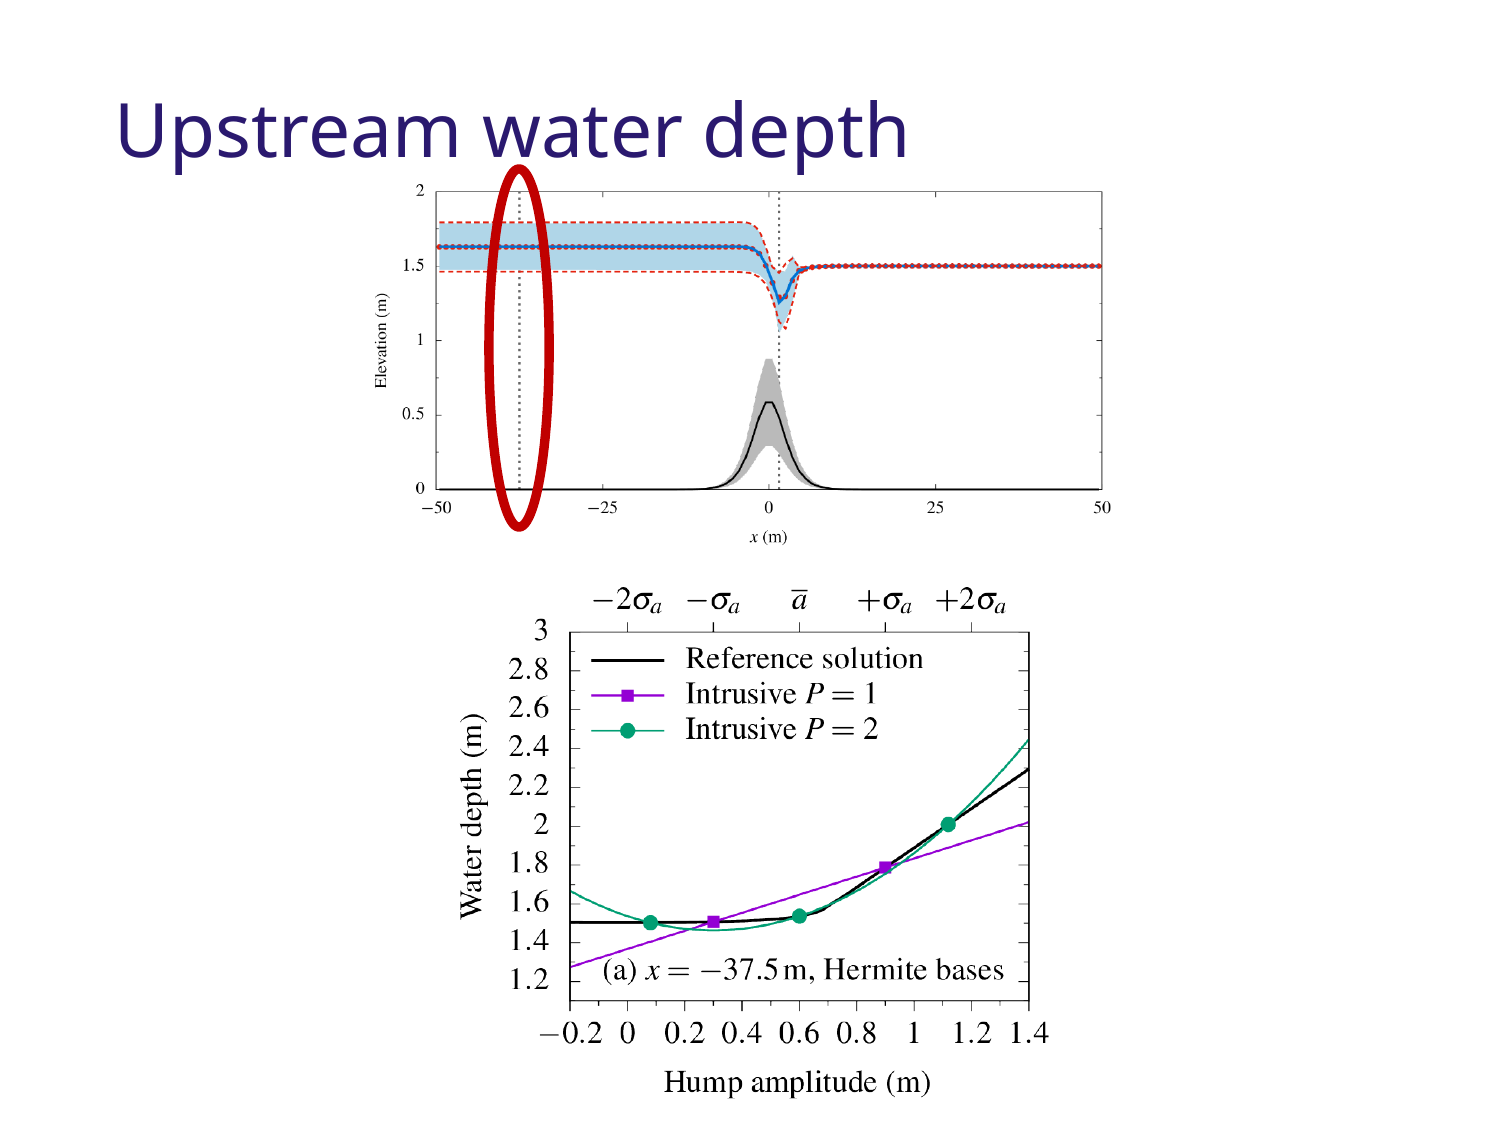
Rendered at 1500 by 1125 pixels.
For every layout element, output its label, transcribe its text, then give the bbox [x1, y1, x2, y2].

picture [454, 579, 1058, 1104]
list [359, 172, 1117, 551]
title Upstream water depth [99, 90, 1450, 215]
